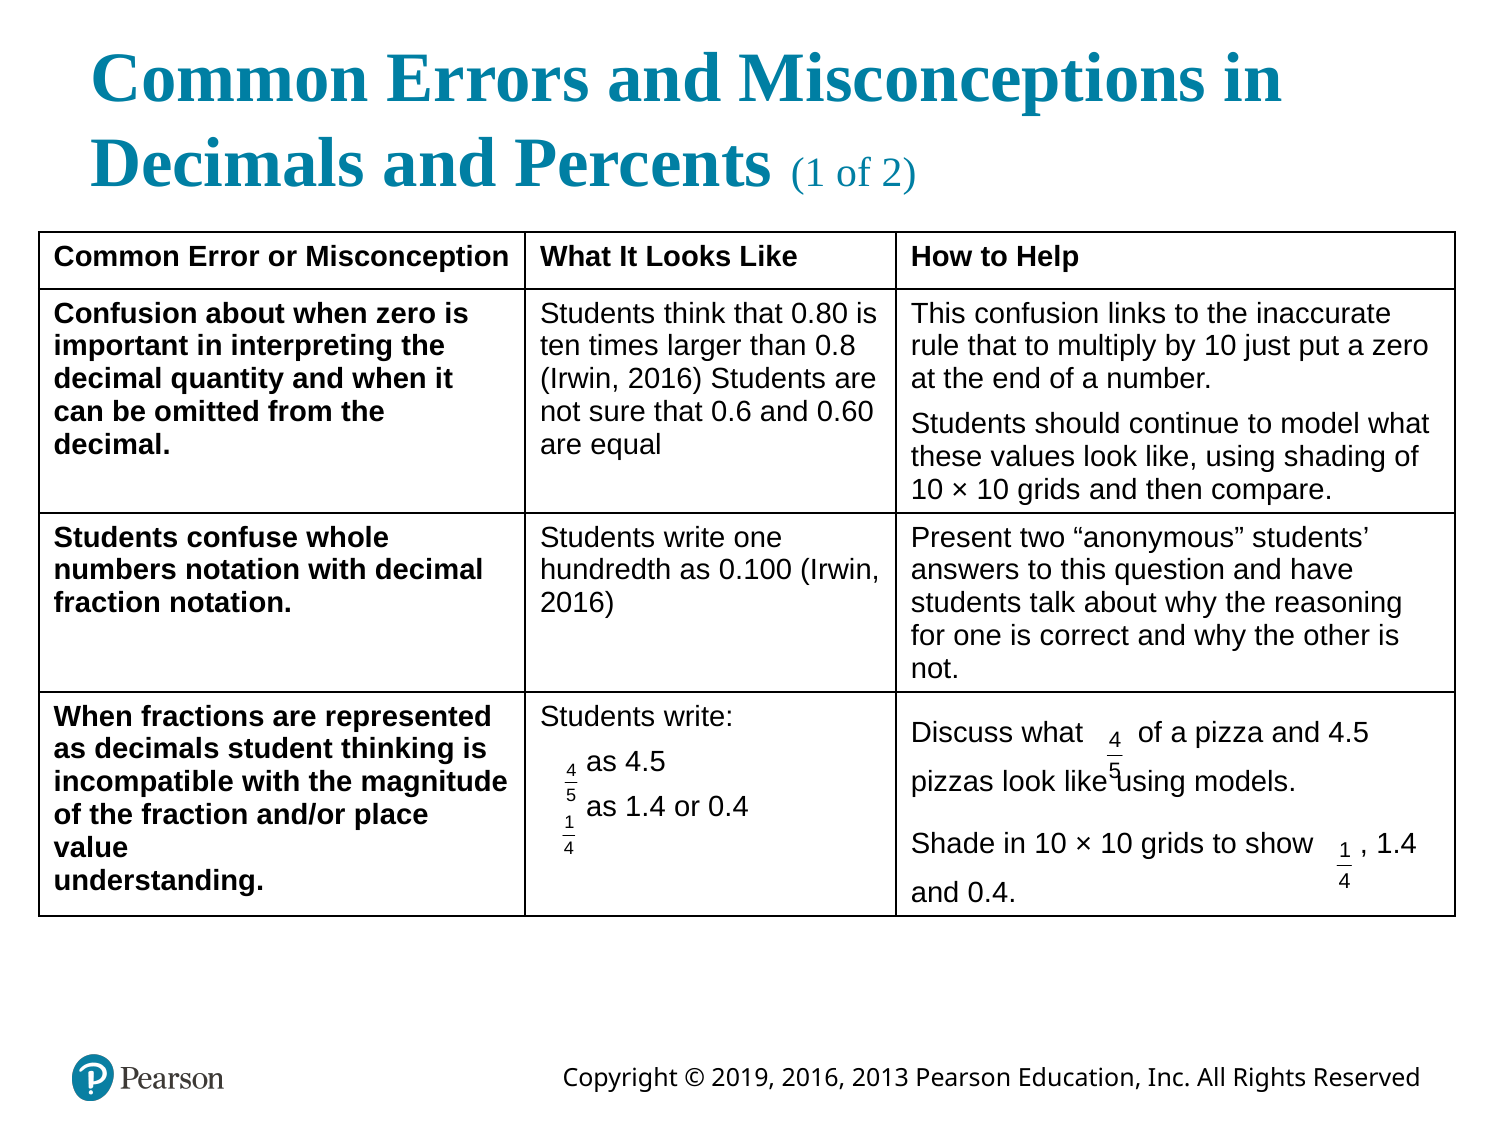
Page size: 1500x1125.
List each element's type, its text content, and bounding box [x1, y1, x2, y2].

table_cell Students think that 0.80 is ten times larger than 0.8 (Irwin, 2016) Students are not sure that 0.6 and 0.60 are equal [526, 290, 895, 512]
table_cell Confusion about when zero is important in interpreting the decimal quantity and when it can be omitted from the decimal. [40, 290, 524, 512]
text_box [559, 811, 579, 859]
picture [80, 1063, 106, 1088]
table_cell Discuss what 4 over 5 of a pizza and 4.5 pizzas look like using models. Shade in 10 × 10 grids to show 1 over 4, 1.4 and 0.4. [897, 693, 1454, 915]
table_cell Students write one hundredth as 0.100 (Irwin, 2016) [526, 514, 895, 691]
picture [98, 1054, 224, 1101]
table_cell Students write: 4 over 5 as 4.5 1 over 4 as 1.4 or 0.4 [526, 693, 895, 915]
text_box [1103, 725, 1127, 784]
table_cell This confusion links to the inaccurate rule that to multiply by 10 just put a zero at the end of a number. Students should continue to model what these values look like, using shading of 10 × 10 grids and then compare. [897, 290, 1454, 512]
picture [72, 1054, 88, 1070]
table_header What It Looks Like [526, 233, 895, 288]
table_cell When fractions are represented as decimals student thinking is incompatible with the magnitude of the fraction and/or place value understanding. [40, 693, 524, 915]
table_cell Students confuse whole numbers notation with decimal fraction notation. [40, 514, 524, 691]
title Common Errors and Misconceptions in Decimals and Percents (1 of 2) [75, 35, 1425, 216]
table_cell Present two “anonymous” students’ answers to this question and have students talk about why the reasoning for one is correct and why the other is not. [897, 514, 1454, 691]
table_header How to Help [897, 233, 1454, 288]
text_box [561, 758, 581, 806]
table_header Common Error or Misconception [40, 233, 524, 288]
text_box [1333, 836, 1356, 893]
picture [72, 1087, 83, 1101]
